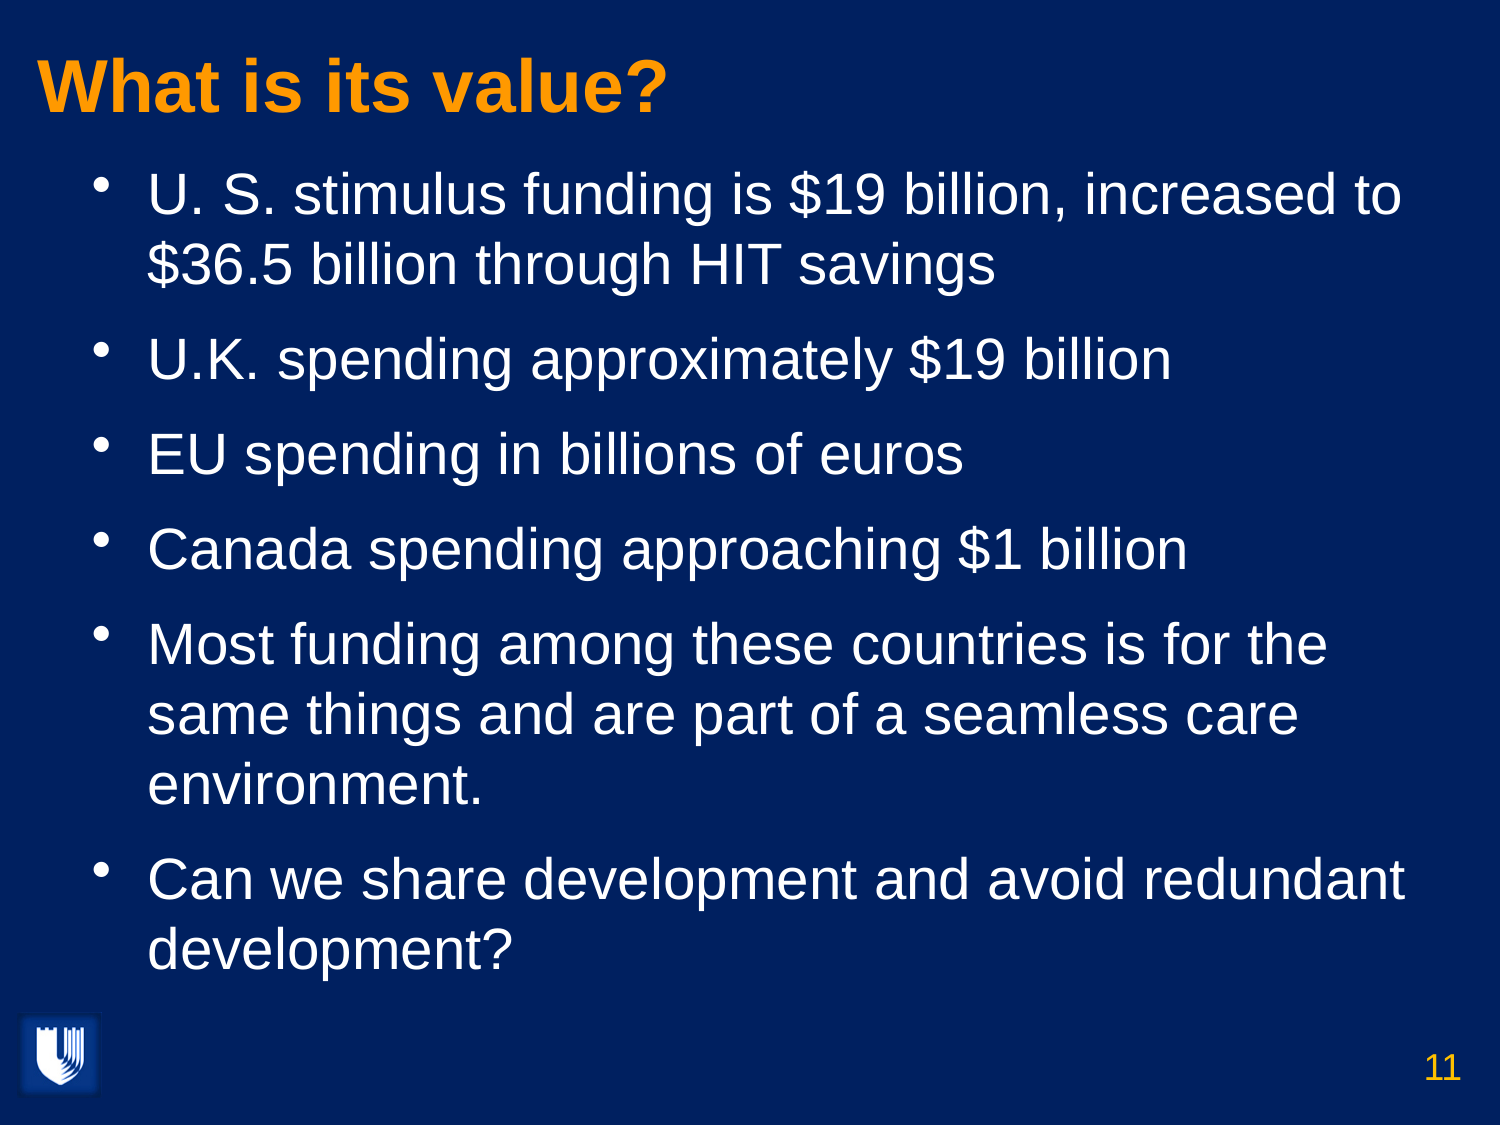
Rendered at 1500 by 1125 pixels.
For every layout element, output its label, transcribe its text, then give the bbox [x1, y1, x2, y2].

title What is its value? [37, 37, 1463, 163]
list U. S. stimulus funding is $19 billion, increased to $36.5 billion through HIT savings U.K. spending approximately $19 billion EU spending in billions of euros Canada spending approaching $1 billion Most funding among these countries is for the same things and are part of a seamless care environment. Can we share development and avoid redundant development? [37, 174, 1463, 963]
slide_number 11 [1415, 1041, 1463, 1088]
picture [17, 1012, 102, 1098]
